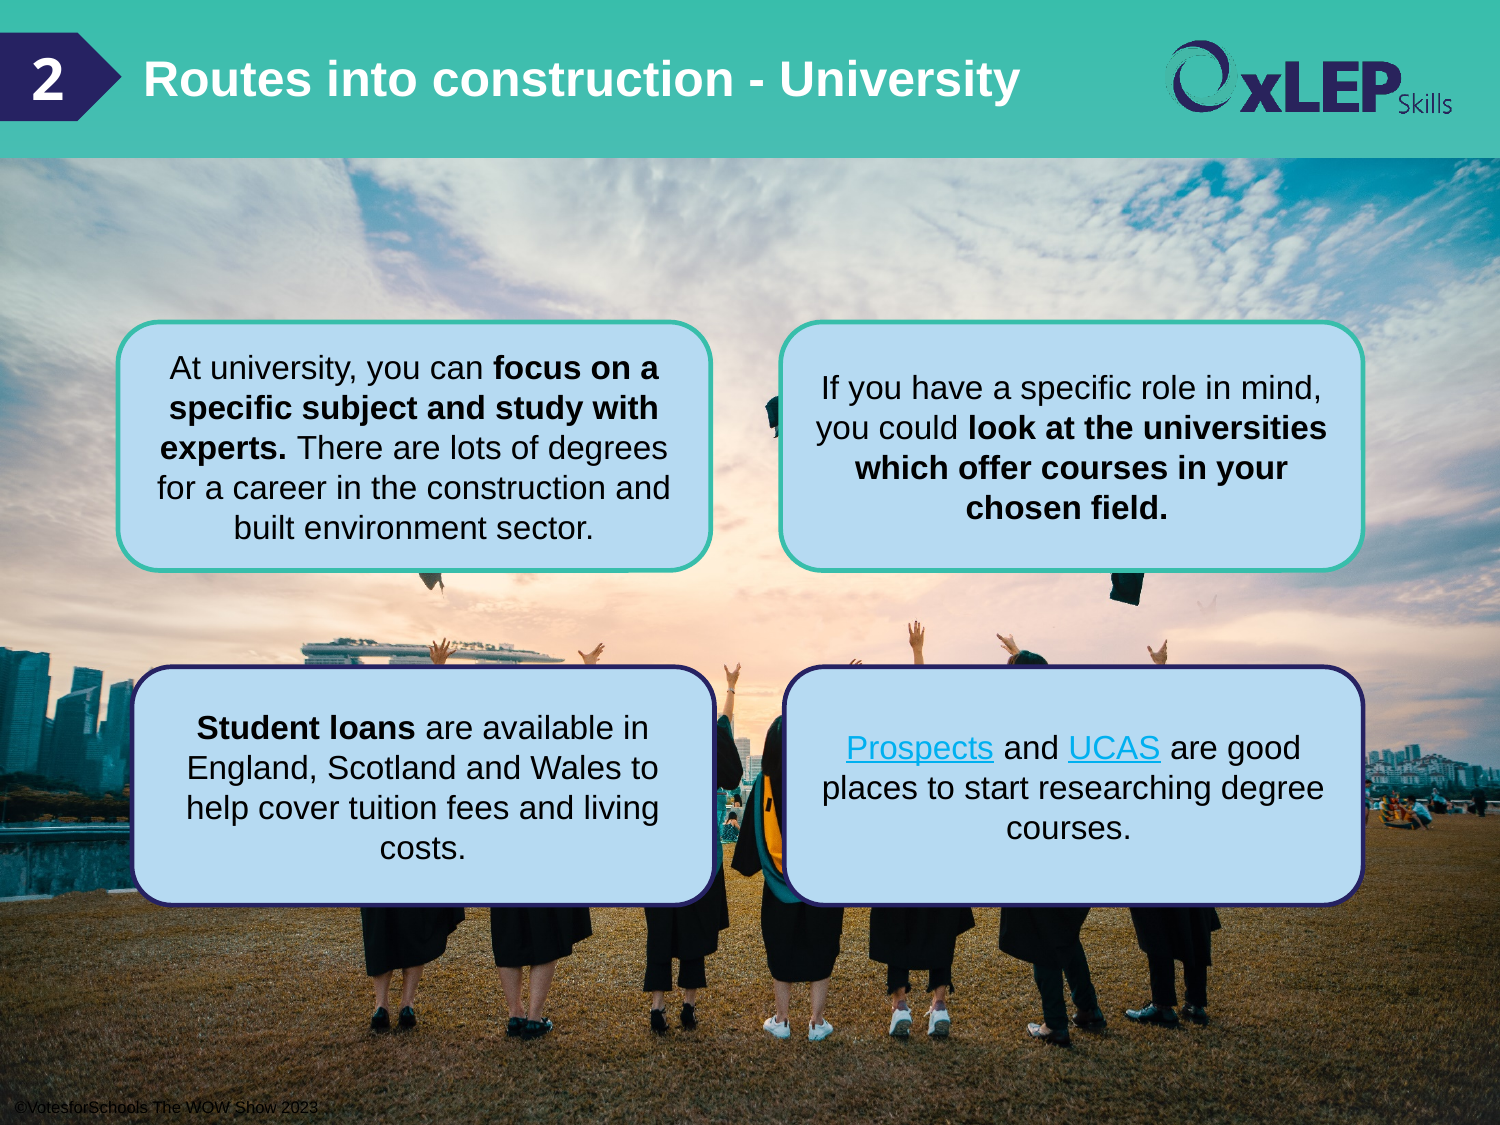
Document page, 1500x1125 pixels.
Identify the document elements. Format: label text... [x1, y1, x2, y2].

text_box 2 [0, 32, 123, 122]
picture [0, 0, 1500, 1125]
text_box Routes into construction - University [128, 32, 1098, 121]
